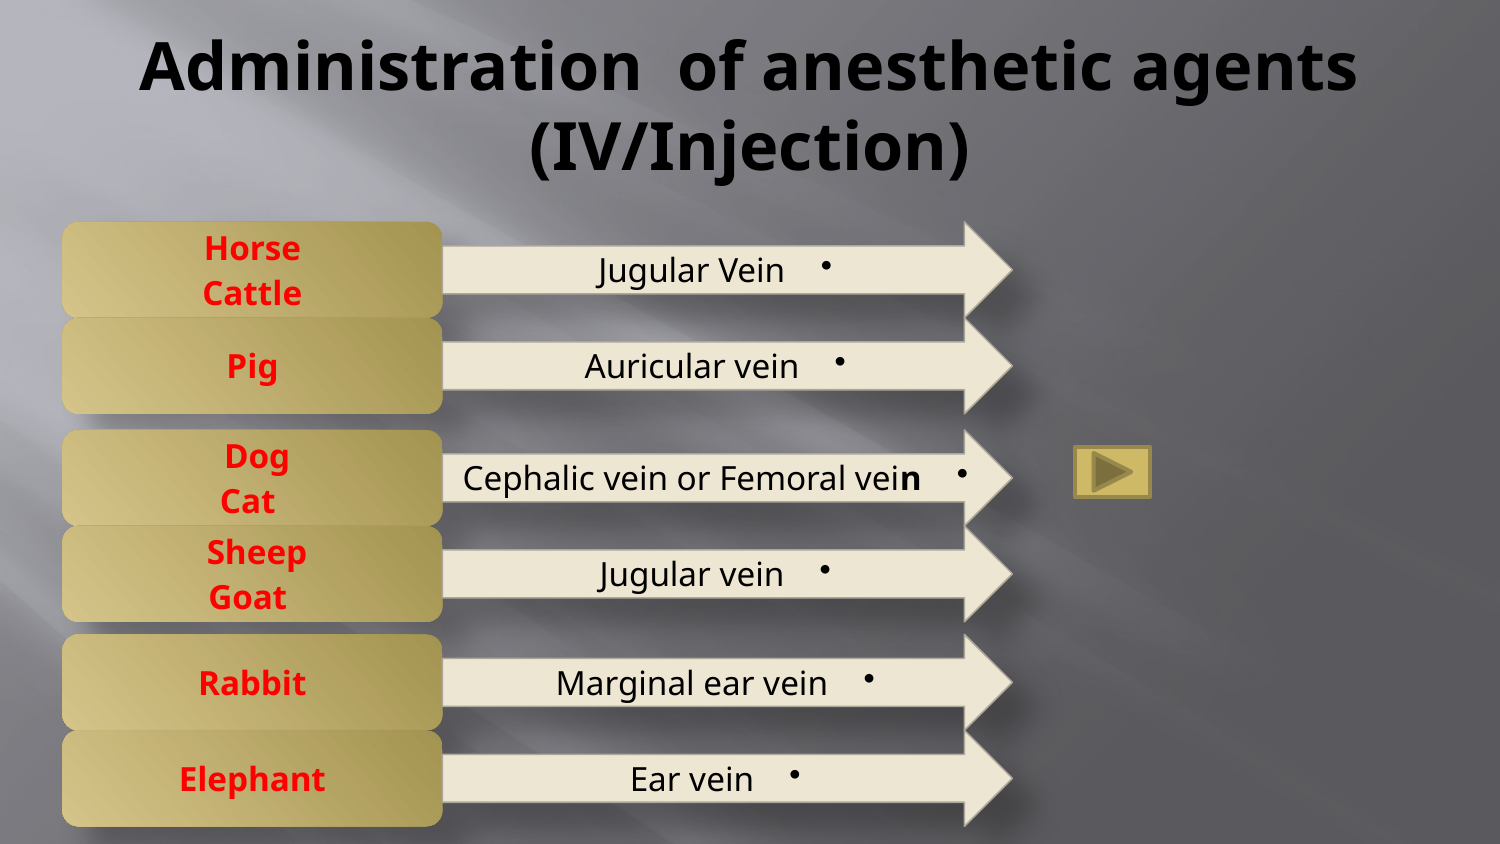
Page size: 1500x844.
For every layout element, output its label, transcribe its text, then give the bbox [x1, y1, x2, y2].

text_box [62, 634, 1013, 827]
text_box [1073, 445, 1152, 499]
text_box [62, 429, 1013, 622]
title Administration of anesthetic agents (IV/Injection) [75, 33, 1425, 175]
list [62, 221, 1013, 414]
